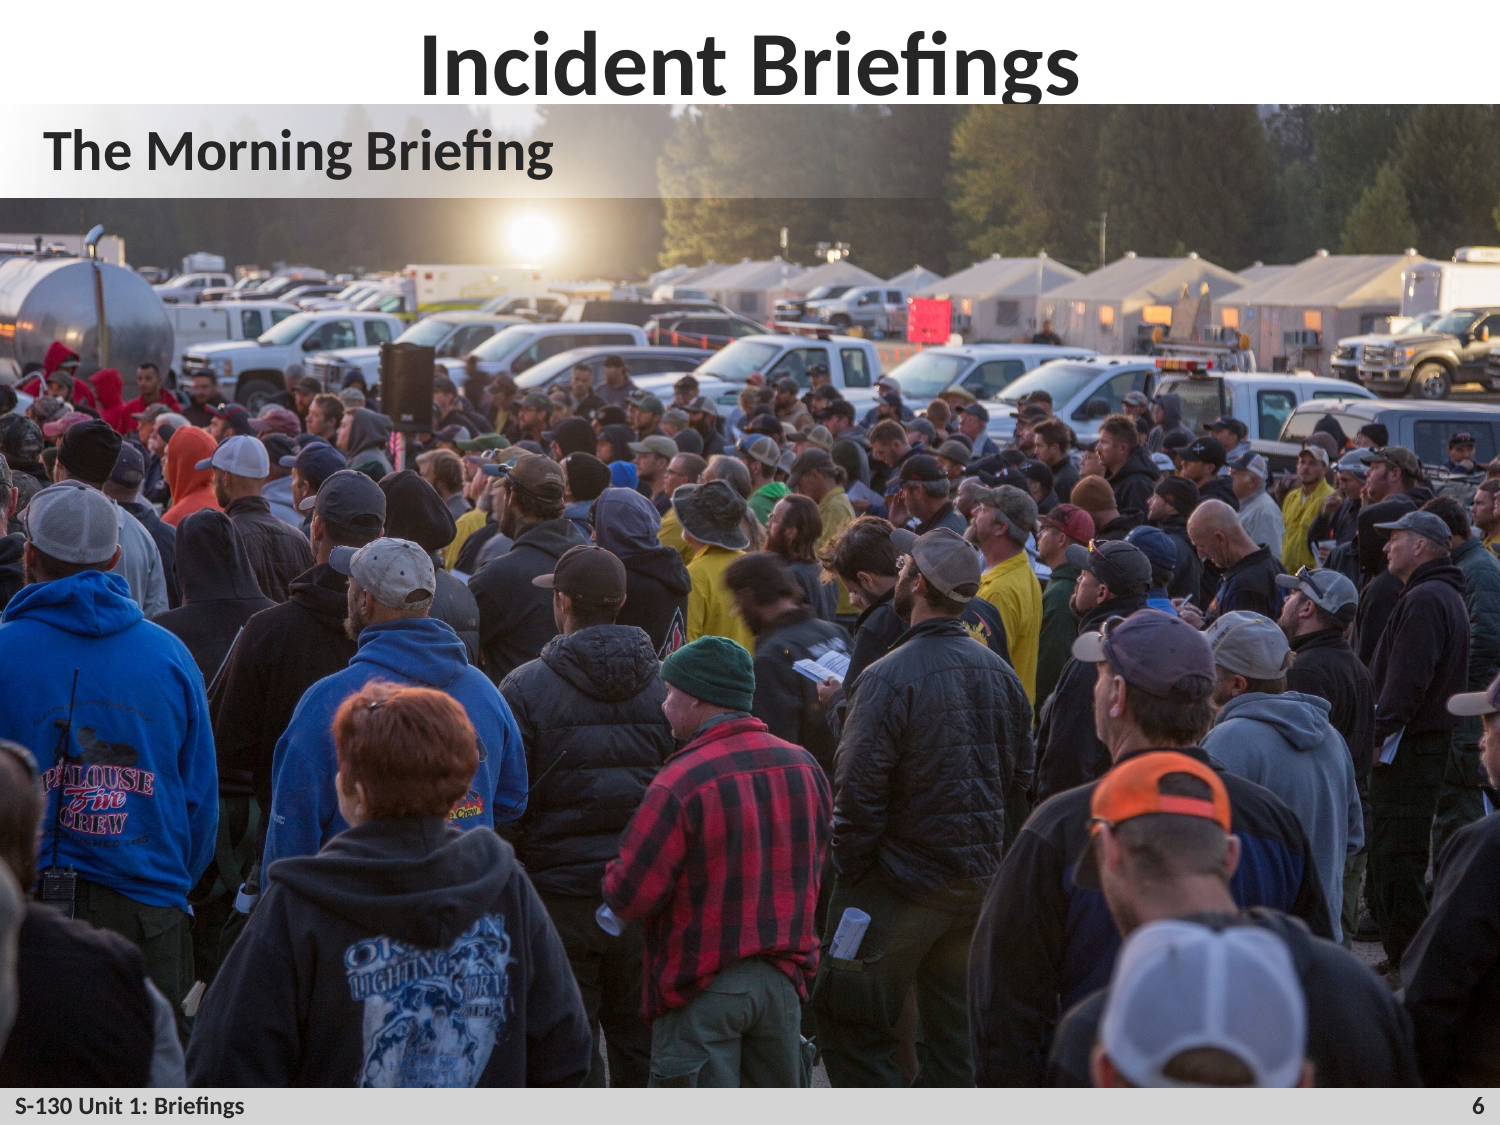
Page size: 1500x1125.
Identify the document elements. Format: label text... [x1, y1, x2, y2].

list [0, 104, 1500, 1088]
title Incident Briefings [75, 12, 1425, 103]
